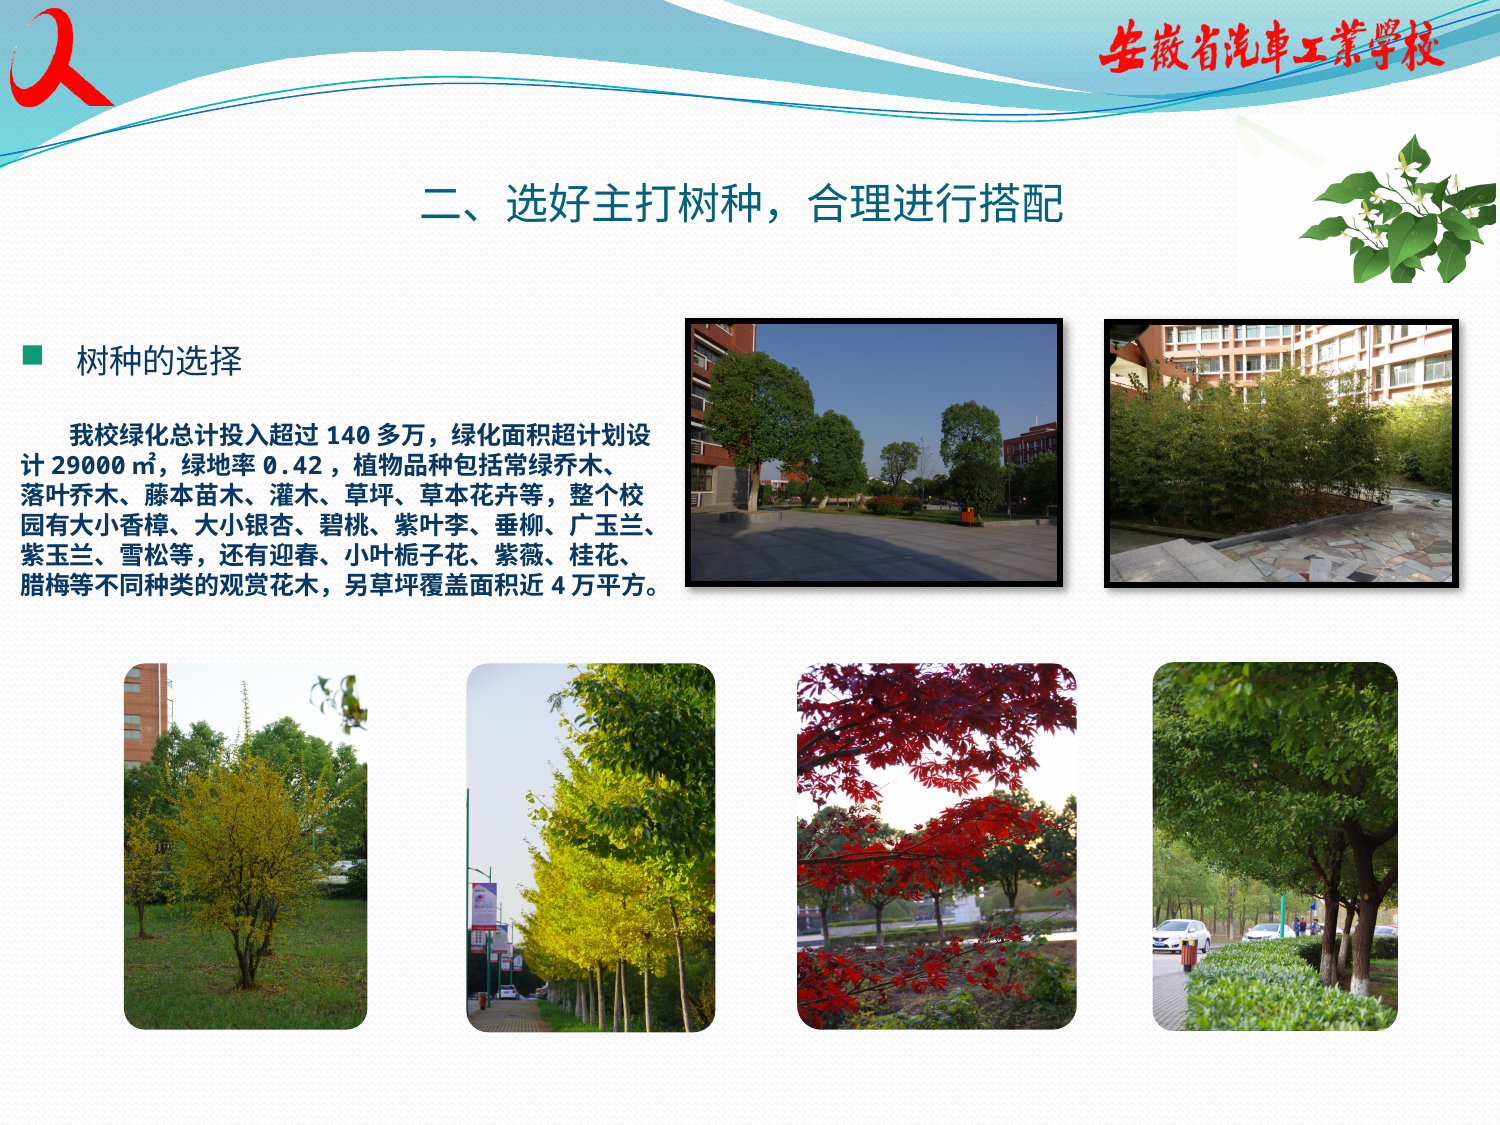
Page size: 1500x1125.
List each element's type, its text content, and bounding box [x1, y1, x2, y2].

picture [1097, 15, 1453, 75]
picture [406, 663, 776, 973]
picture [1109, 324, 1453, 583]
picture [1237, 114, 1496, 283]
picture [466, 982, 716, 1033]
picture [1152, 980, 1398, 1031]
picture [1090, 662, 1460, 970]
picture [123, 663, 368, 1030]
picture [0, 0, 119, 116]
text_box 树种的选择 我校绿化总计投入超过140多万，绿化面积超计划设计29000㎡，绿地率0.42，植物品种包括常绿乔木、落叶乔木、藤本苗木、灌木、草坪、草本花卉等，整个校园有大小香樟、大小银杏、碧桃、紫叶李、垂柳、广玉兰、紫玉兰、雪松等，还有迎春、小叶栀子花、紫薇、桂花、腊梅等不同种类的观赏花木，另草坪覆盖面积近4万平方。 [5, 332, 668, 757]
picture [796, 663, 1077, 1030]
picture [690, 324, 1058, 582]
title 二、选好主打树种，合理进行搭配 [419, 169, 1176, 229]
